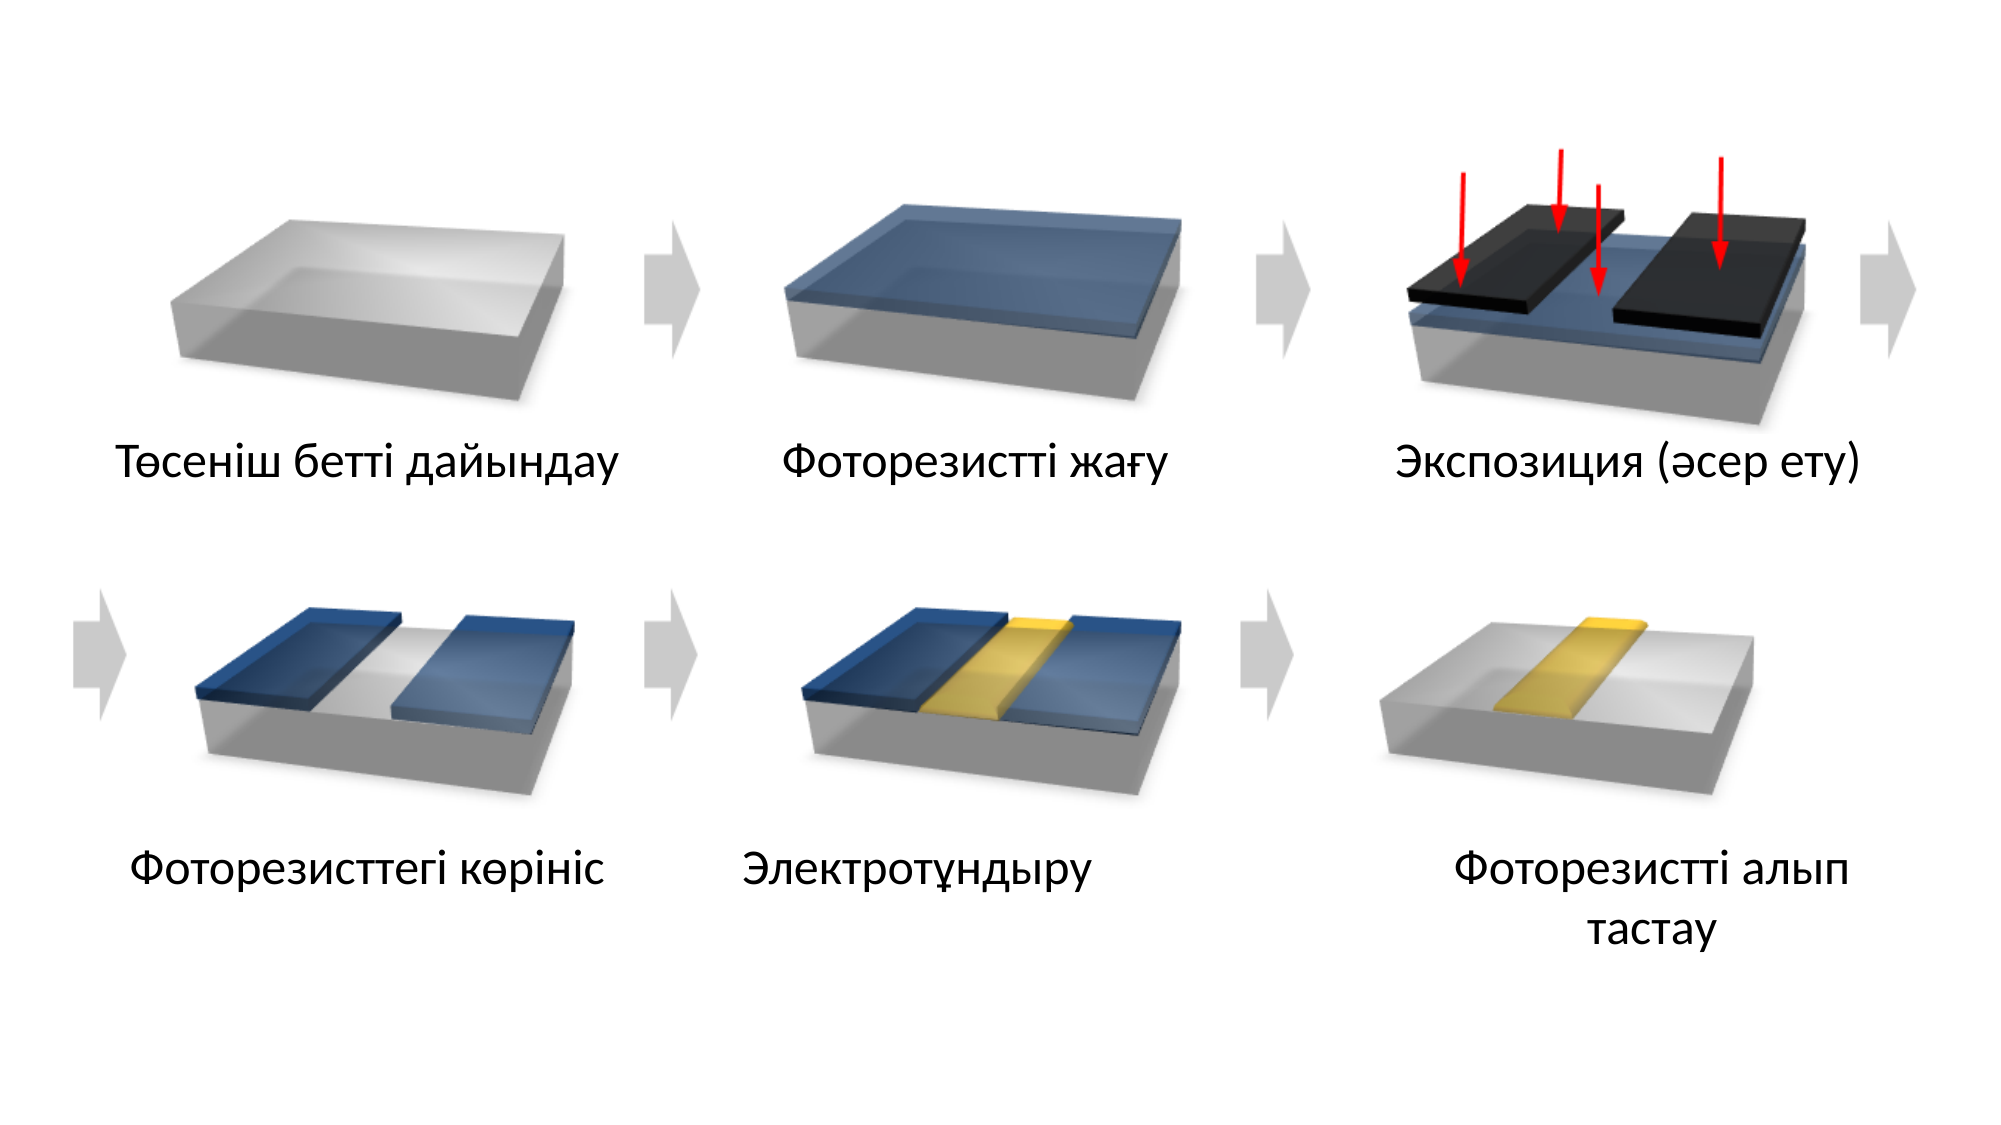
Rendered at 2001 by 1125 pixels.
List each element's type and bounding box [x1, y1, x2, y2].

text_box [0, 108, 1963, 964]
